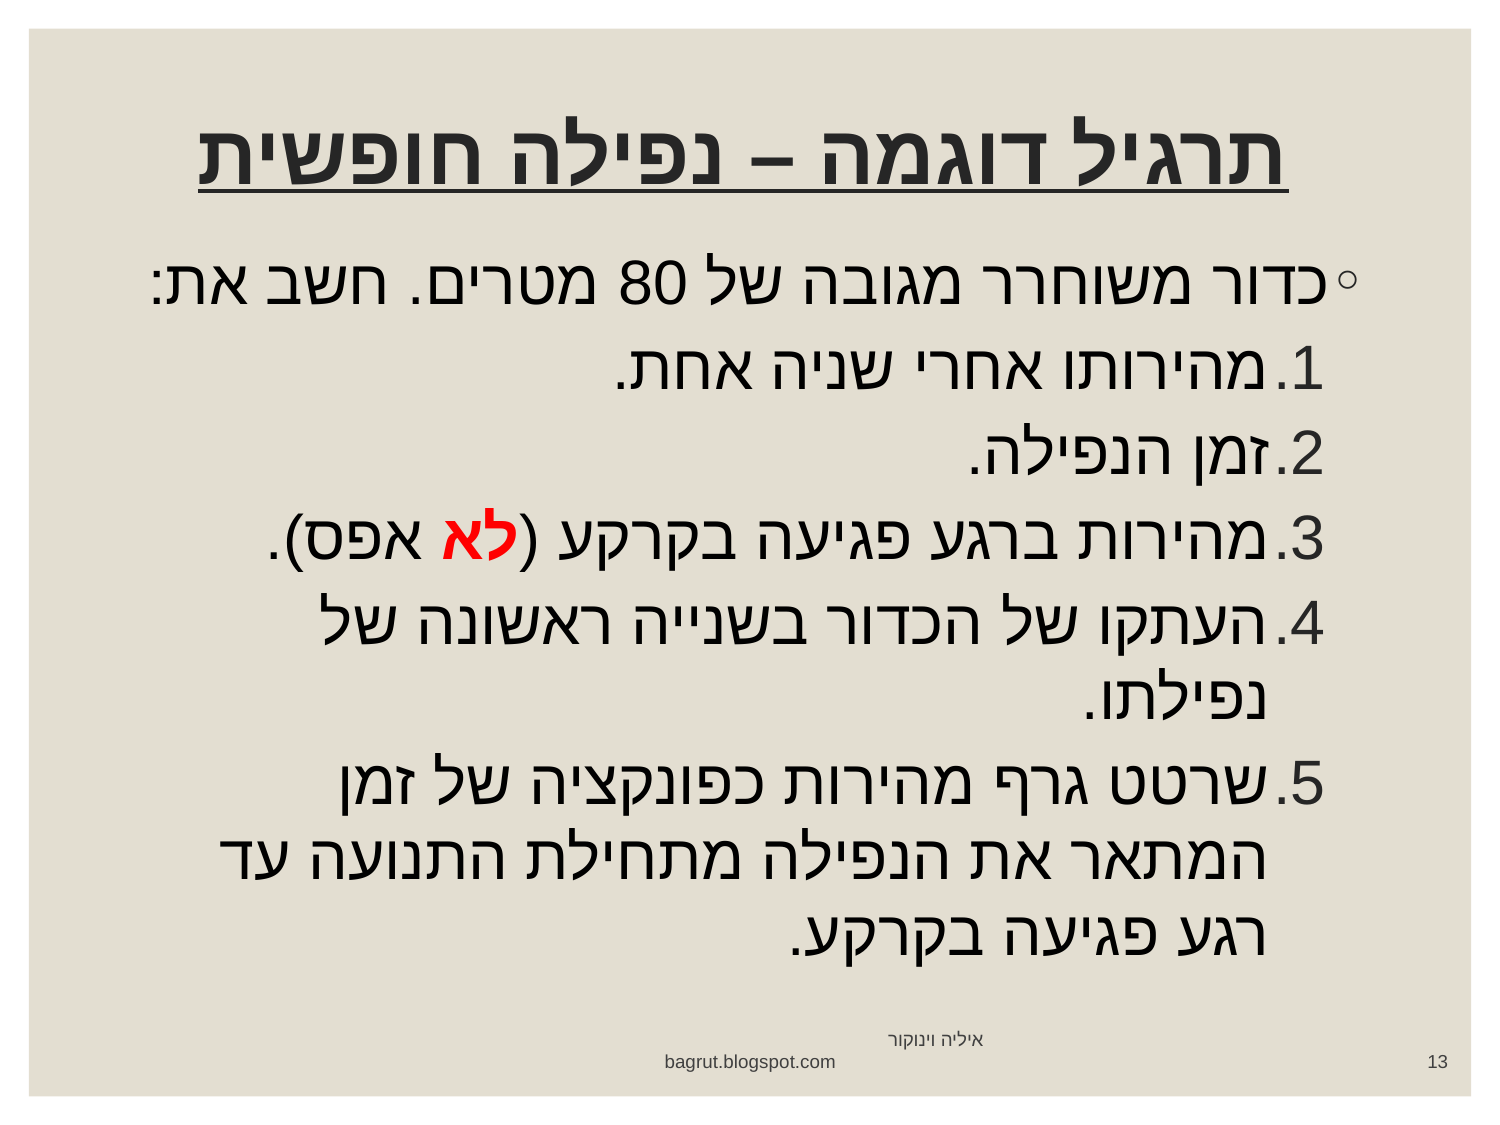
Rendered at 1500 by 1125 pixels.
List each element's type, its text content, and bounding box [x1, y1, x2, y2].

footer איליה וינוקור bagrut.blogspot.com [426, 1035, 1074, 1080]
slide_number 13 [1283, 1035, 1464, 1080]
title תרגיל דוגמה – נפילה חופשית [113, 45, 1374, 270]
list כדור משוחרר מגובה של 80 מטרים. חשב את: מהירותו אחרי שניה אחת. זמן הנפילה. מהירות ברגע פגיעה בקרקע (לא אפס). העתקו של הכדור בשנייה ראשונה של נפילתו. שרטט גרף מהירות כפונקציה של זמן המתאר את הנפילה מתחילת התנועה עד רגע פגיעה בקרקע. [120, 234, 1380, 990]
